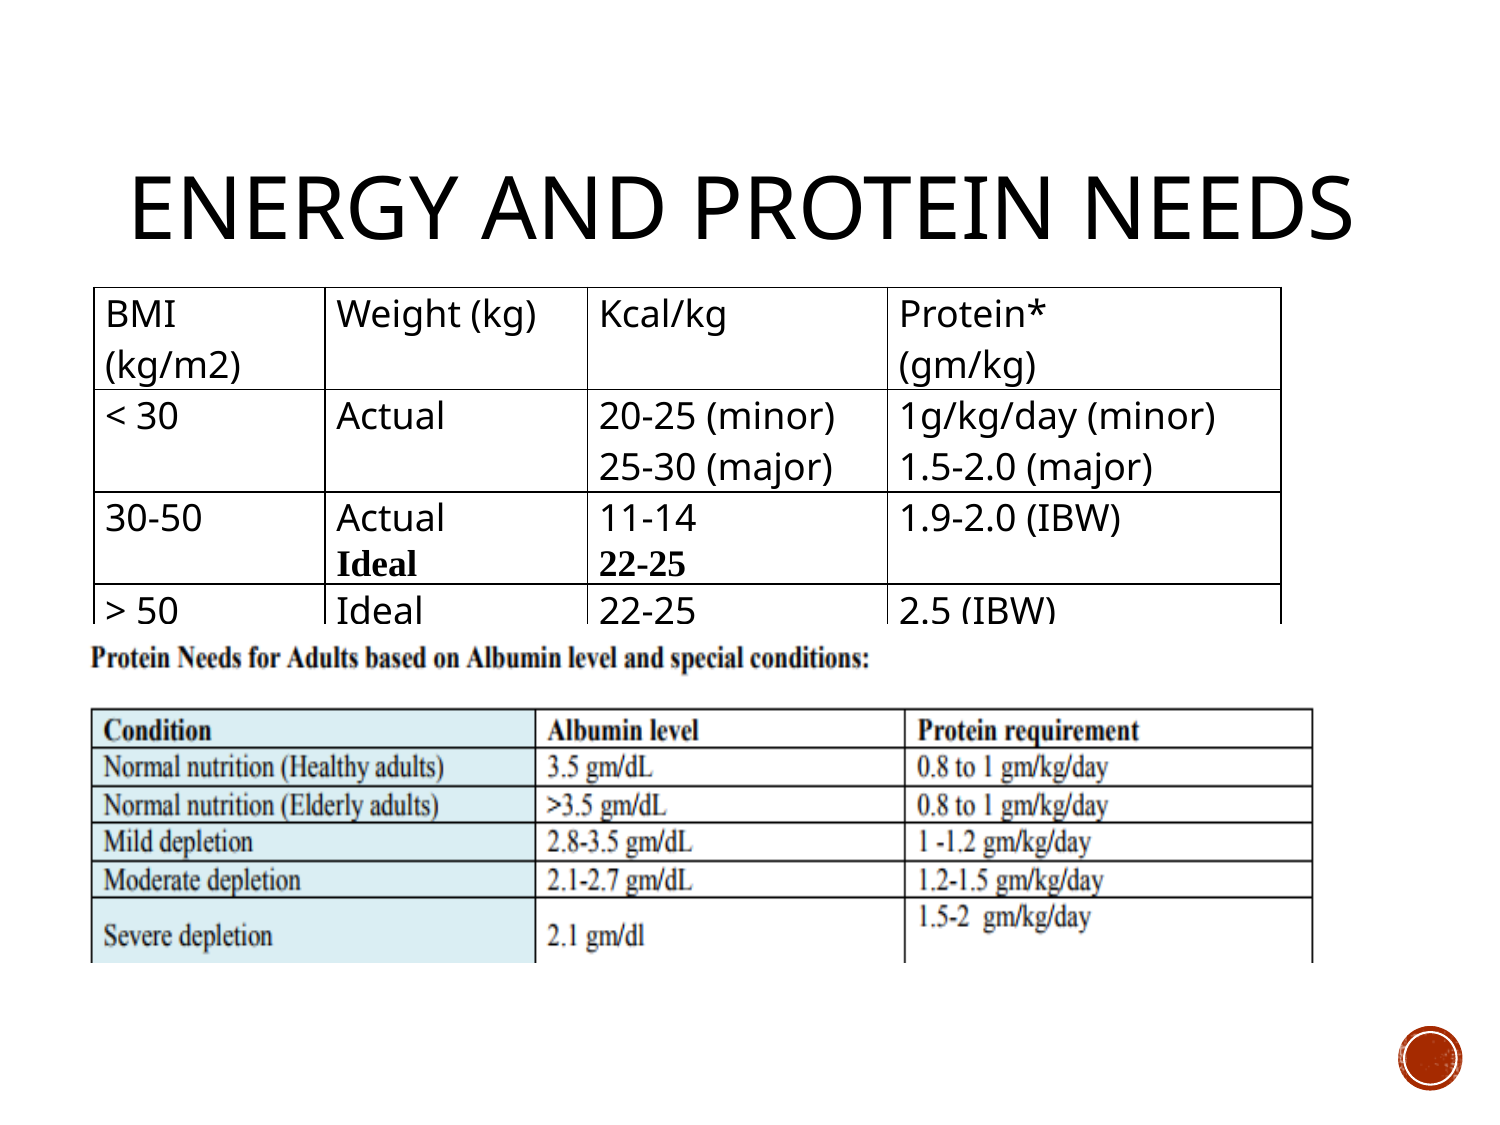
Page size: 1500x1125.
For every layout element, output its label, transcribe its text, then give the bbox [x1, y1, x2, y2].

table_cell 11-14 22-25 [588, 493, 887, 583]
table_cell 30-50 [95, 493, 324, 583]
table_header BMI (kg/m2) [95, 288, 324, 389]
table_cell 22-25 [588, 585, 887, 624]
table_cell 1g/kg/day (minor) 1.5-2.0 (major) [888, 390, 1280, 491]
table_header Protein* (gm/kg) [888, 288, 1280, 389]
list [100, 312, 1338, 973]
table_cell 2.5 (IBW) [888, 585, 1280, 624]
picture [62, 624, 1325, 963]
title Energy and protein needs [112, 79, 1388, 344]
table_cell < 30 [95, 390, 324, 491]
table_cell Actual Ideal [326, 493, 587, 583]
table_header Kcal/kg [588, 288, 887, 389]
table_header Weight (kg) [326, 288, 587, 389]
table_cell 1.9-2.0 (IBW) [888, 493, 1280, 583]
table_cell Actual [326, 390, 587, 491]
table_cell Ideal [326, 585, 587, 624]
table_cell 20-25 (minor) 25-30 (major) [588, 390, 887, 491]
table_cell > 50 [95, 585, 324, 624]
